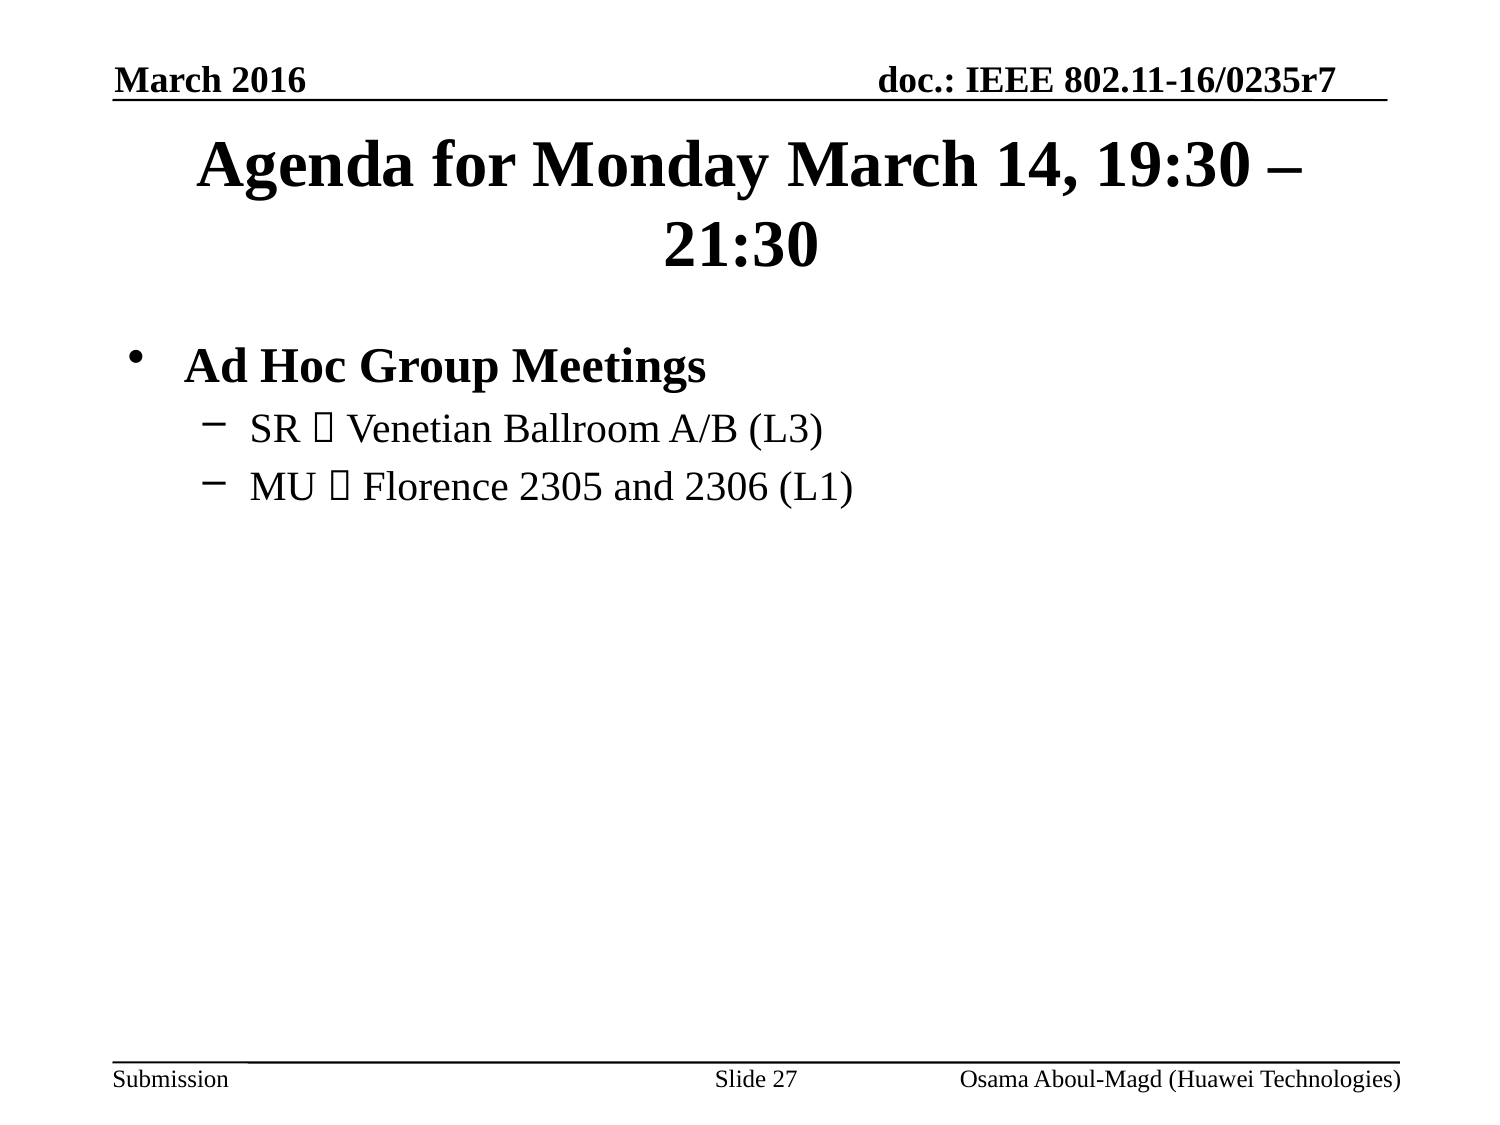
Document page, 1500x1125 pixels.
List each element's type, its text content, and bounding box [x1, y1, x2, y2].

slide_number Slide 27 [712, 1061, 800, 1093]
footer Osama Aboul-Magd (Huawei Technologies) [831, 1061, 1402, 1093]
title Agenda for Monday March 14, 19:30 – 21:30 [112, 112, 1388, 288]
list Ad Hoc Group Meetings SR  Venetian Ballroom A/B (L3) MU  Florence 2305 and 2306 (L1) [112, 324, 1388, 1000]
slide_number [114, 54, 309, 101]
